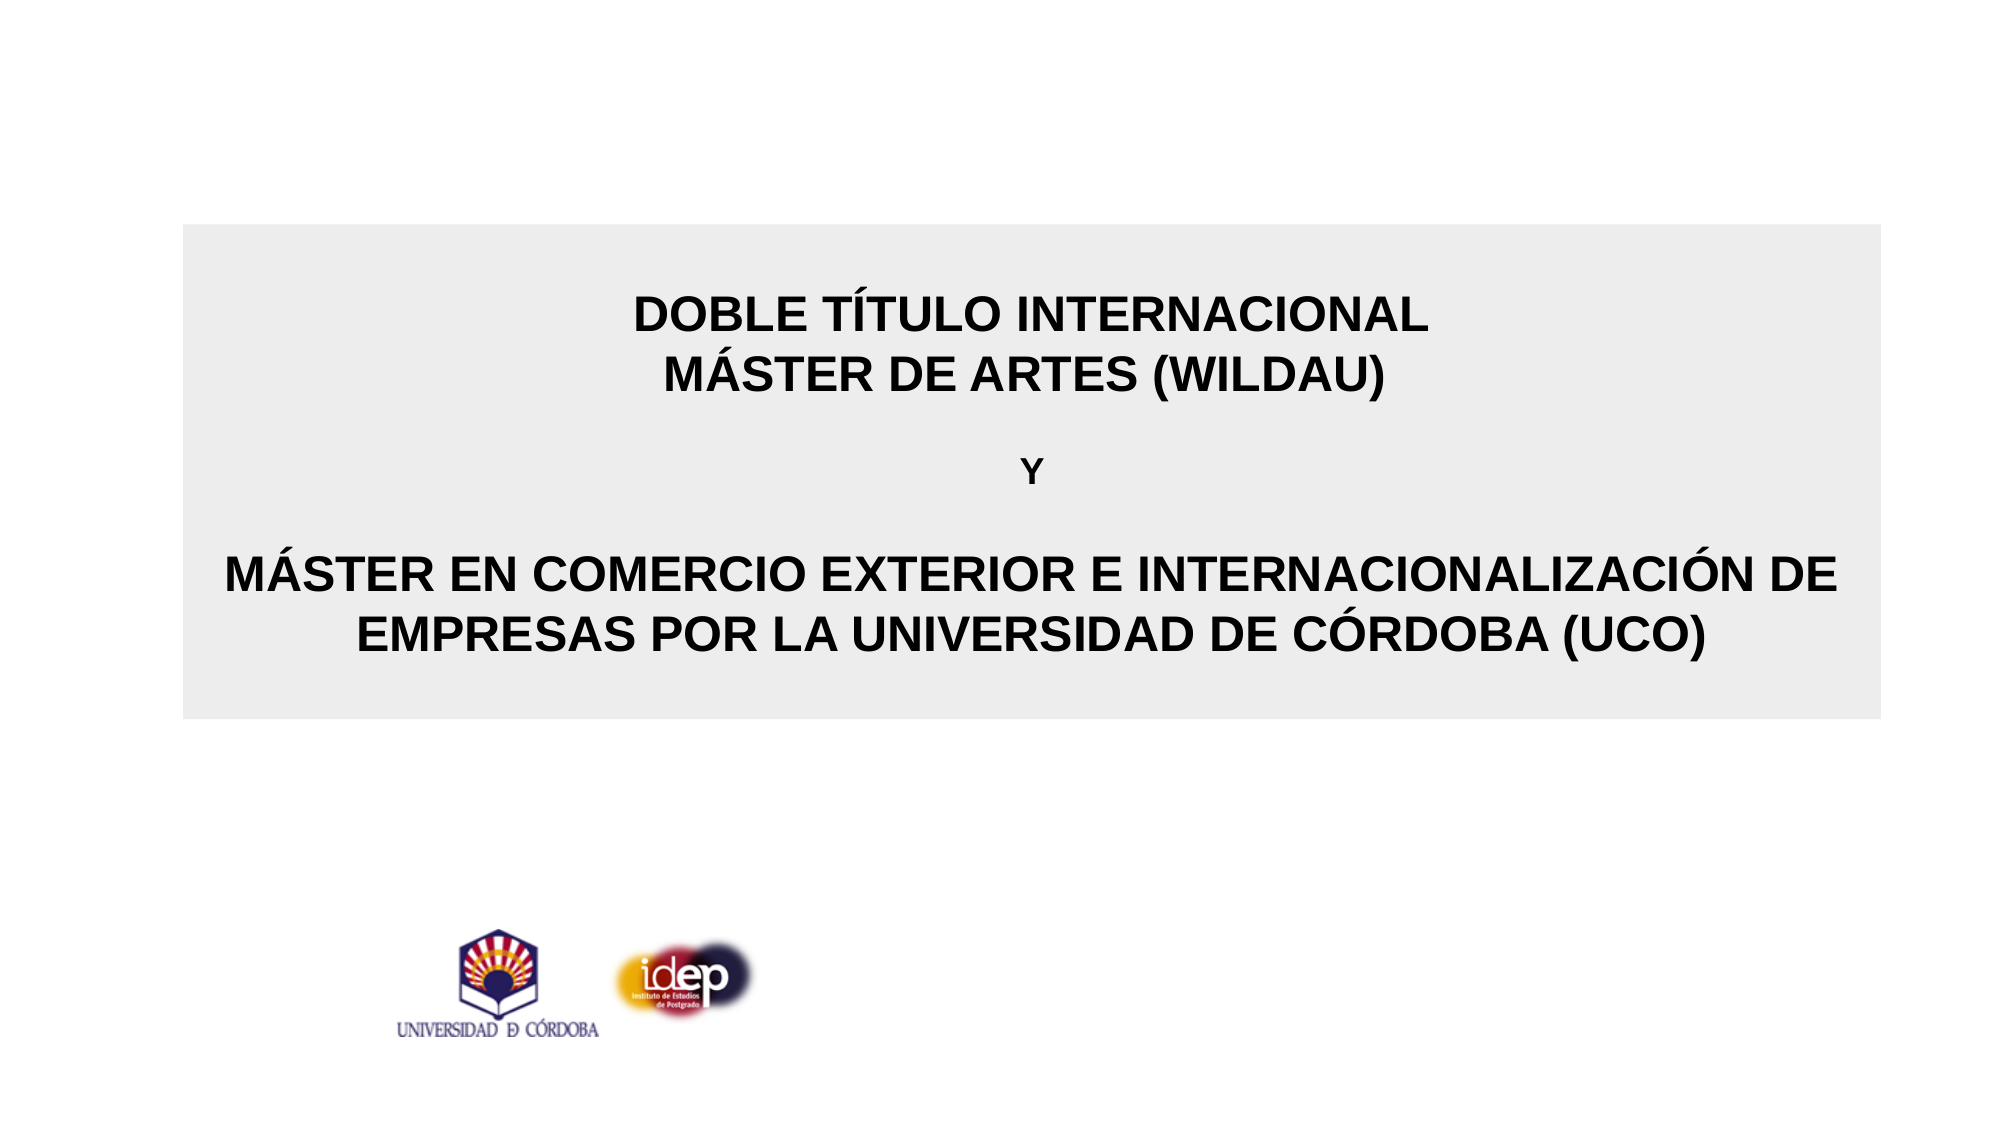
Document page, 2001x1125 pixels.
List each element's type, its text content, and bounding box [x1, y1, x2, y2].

picture [396, 929, 599, 1037]
text_box DOBLE TÍTULO INTERNACIONAL MÁSTER DE ARTES (WILDAU) Y MÁSTER EN COMERCIO EXTERIOR E INTERNACIONALIZACIÓN DE EMPRESAS POR LA UNIVERSIDAD DE CÓRDOBA (UCO) [183, 224, 1881, 720]
picture [608, 935, 759, 1025]
